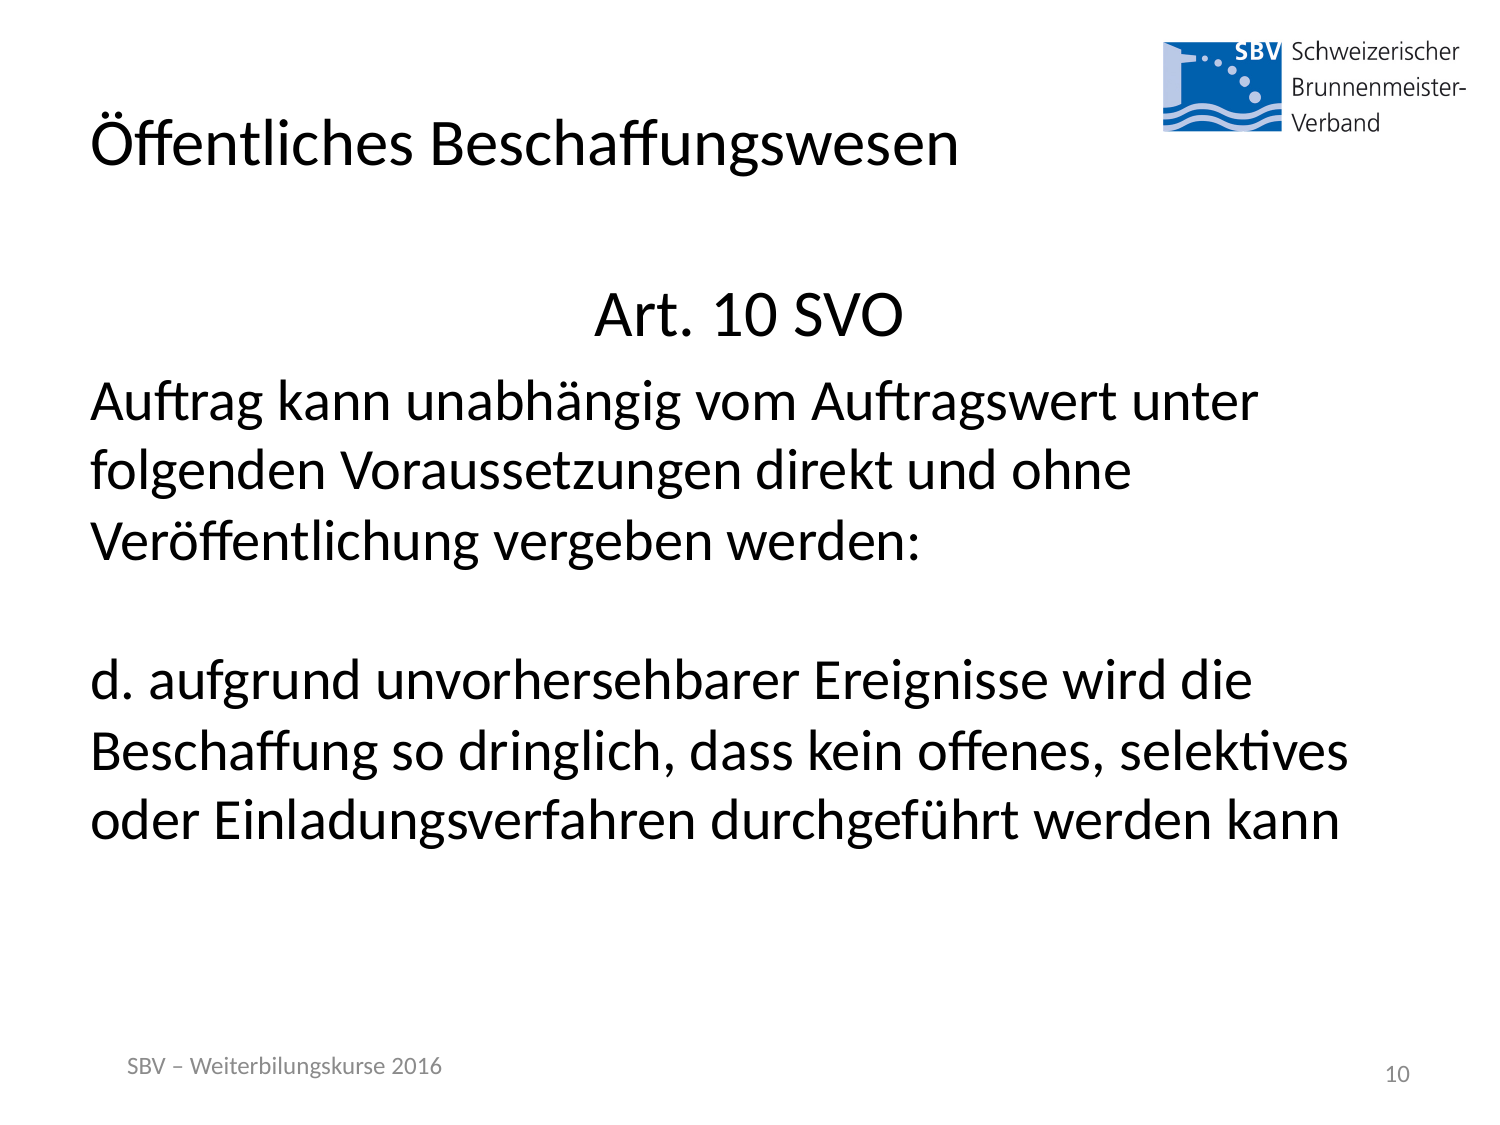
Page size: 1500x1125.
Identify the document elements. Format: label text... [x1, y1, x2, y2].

slide_number 10 [1074, 1042, 1425, 1103]
list Art. 10 SVO Auftrag kann unabhängig vom Auftragswert unter folgenden Voraussetzungen direkt und ohne Veröffentlichung vergeben werden: d. aufgrund unvorhersehbarer Ereignisse wird die Beschaffung so dringlich, dass kein offenes, selektives oder Einladungsverfahren durchgeführt werden kann [75, 262, 1425, 1005]
title Öffentliches Beschaffungswesen [75, 45, 1425, 233]
picture [1163, 35, 1471, 138]
slide_number SBV – Weiterbilungskurse 2016 [112, 1035, 463, 1095]
